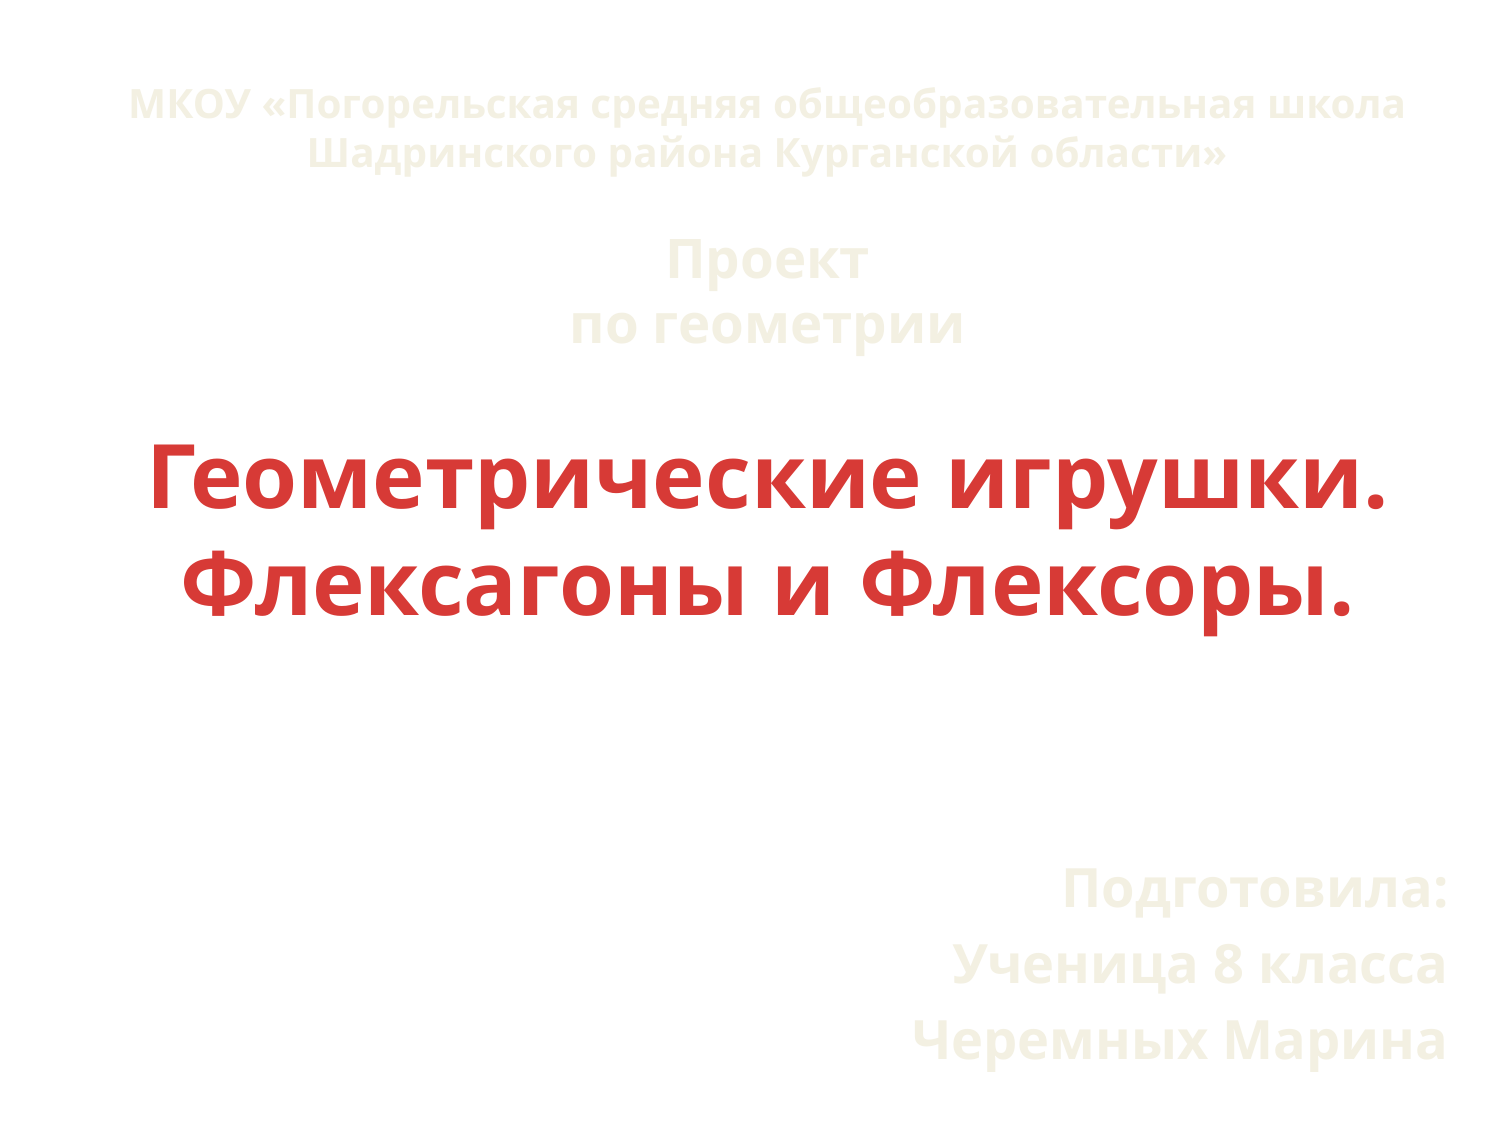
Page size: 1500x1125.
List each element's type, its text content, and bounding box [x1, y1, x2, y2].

subtitle Подготовила: Ученица 8 класса Черемных Марина [242, 846, 1464, 1079]
title МКОУ «Погорельская средняя общеобразовательная школа Шадринского района Курганской области» Проект по геометрии Геометрические игрушки. Флексагоны и Флексоры. [112, 66, 1424, 646]
